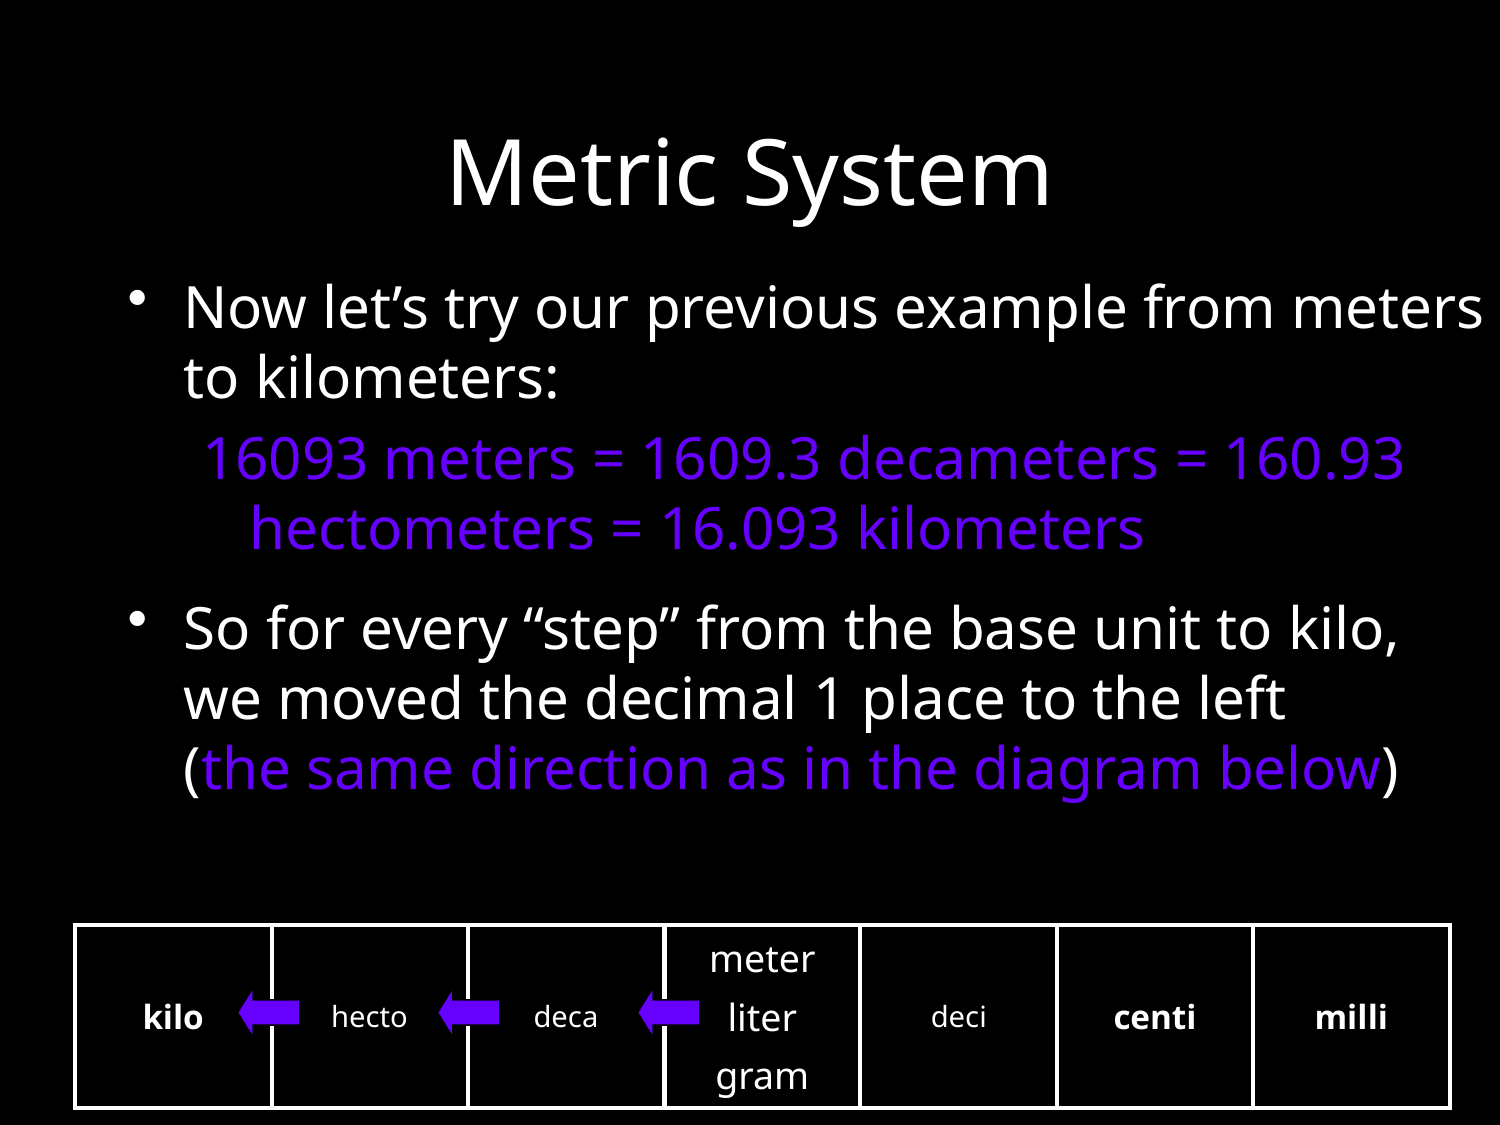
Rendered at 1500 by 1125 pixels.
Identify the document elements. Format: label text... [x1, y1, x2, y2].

list Now let’s try our previous example from meters to kilometers: 16093 meters = 1609.3 decameters = 160.93 hectometers = 16.093 kilometers So for every “step” from the base unit to kilo, we moved the decimal 1 place to the left (the same direction as in the diagram below) [112, 262, 1500, 901]
table_header kilo [77, 927, 270, 1106]
title Metric System [112, 74, 1388, 262]
text_box [437, 987, 500, 1038]
table_header meter liter gram [667, 927, 858, 1106]
table_header hecto [274, 927, 466, 1106]
table_header deci [862, 927, 1055, 1106]
table_header deca [470, 927, 662, 1106]
text_box [637, 987, 700, 1038]
table_header milli [1255, 927, 1448, 1106]
table_header centi [1059, 927, 1251, 1106]
text_box [237, 987, 300, 1038]
